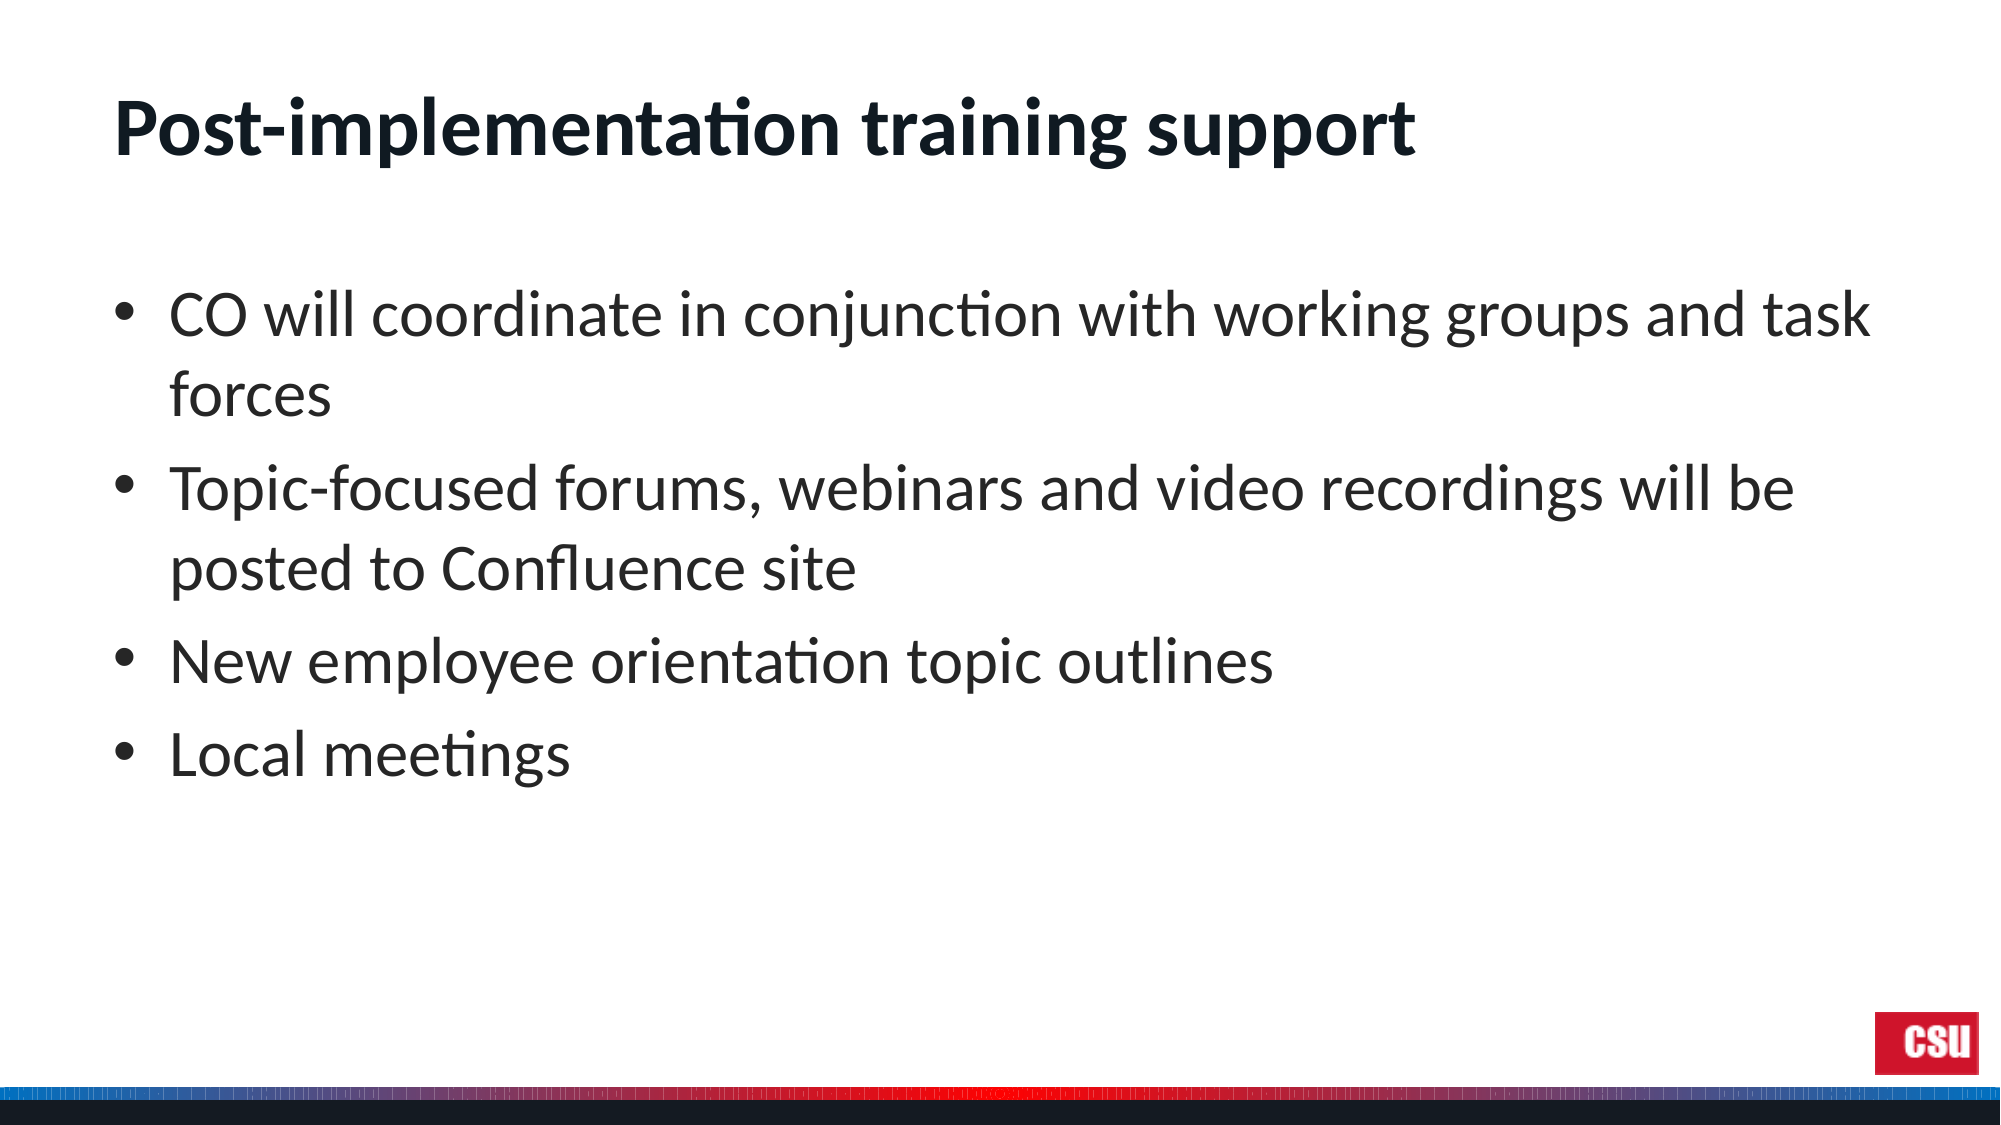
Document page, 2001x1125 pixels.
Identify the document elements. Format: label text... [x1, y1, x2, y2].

title Post-implementation training support [99, 45, 1900, 200]
list CO will coordinate in conjunction with working groups and task forces Topic-focused forums, webinars and video recordings will be posted to Confluence site New employee orientation topic outlines Local meetings [97, 262, 1898, 997]
picture [1875, 1012, 1979, 1075]
